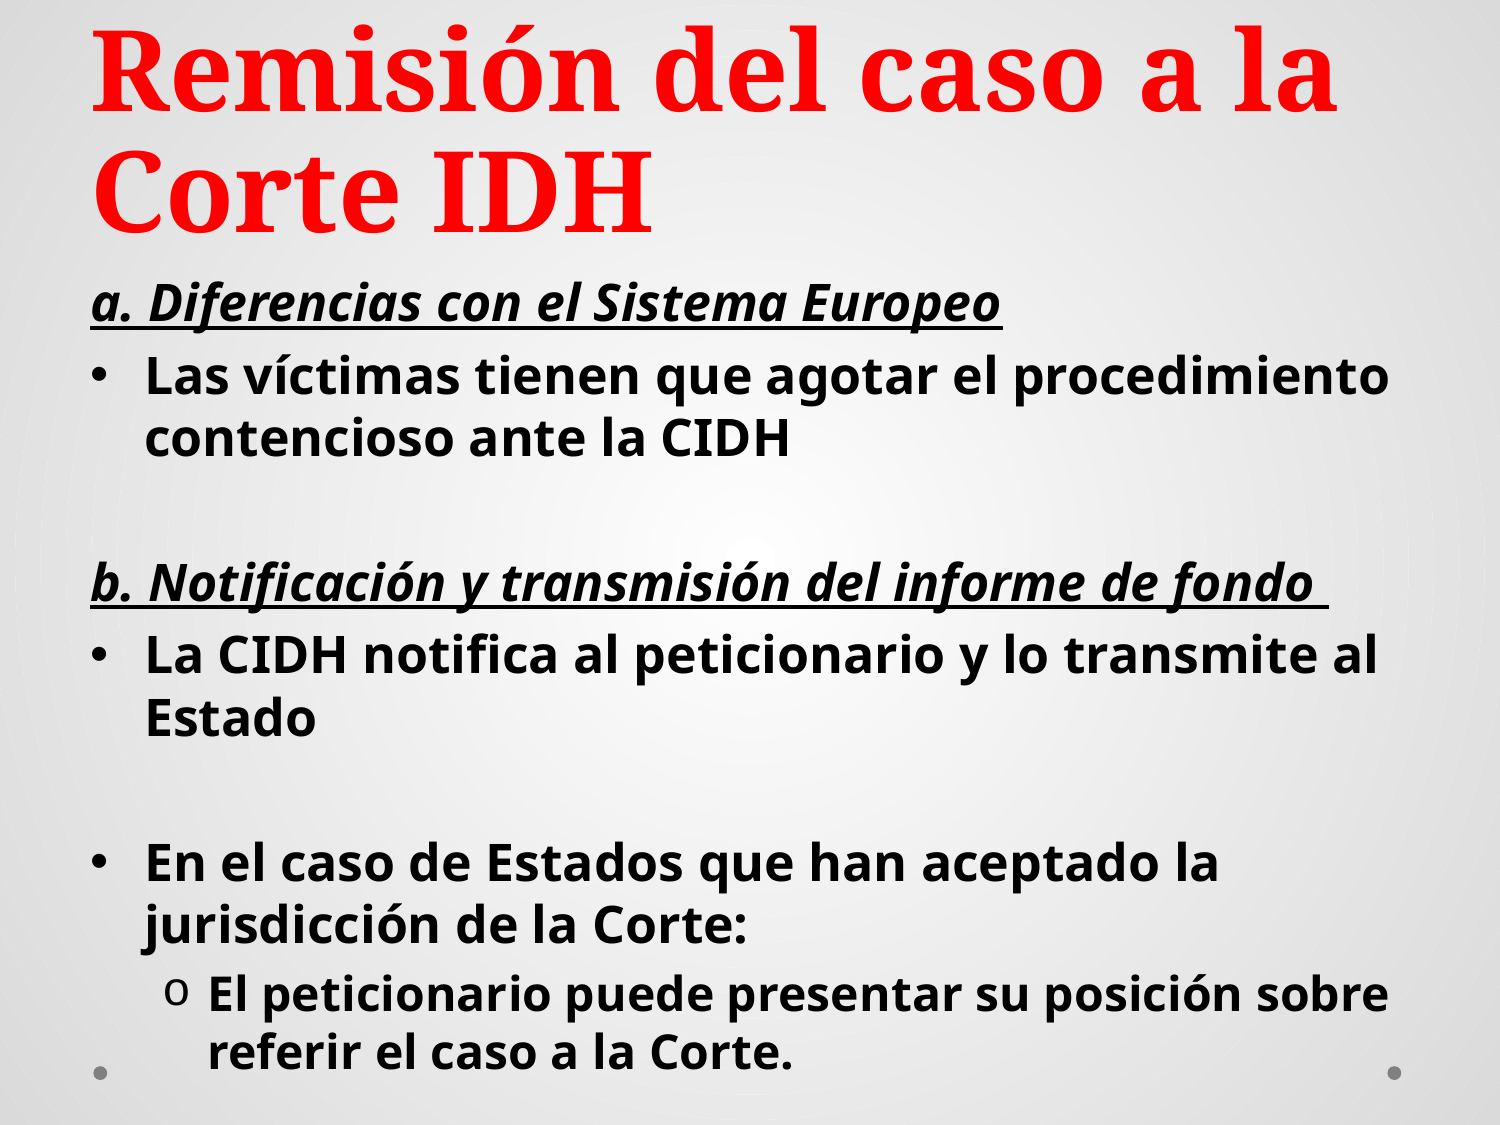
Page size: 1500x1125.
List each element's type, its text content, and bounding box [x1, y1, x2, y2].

title Remisión del caso a la Corte IDH [75, 0, 1425, 262]
list a. Diferencias con el Sistema Europeo Las víctimas tienen que agotar el procedimiento contencioso ante la CIDH b. Notificación y transmisión del informe de fondo La CIDH notifica al peticionario y lo transmite al Estado En el caso de Estados que han aceptado la jurisdicción de la Corte: El peticionario puede presentar su posición sobre referir el caso a la Corte. [75, 262, 1459, 1094]
